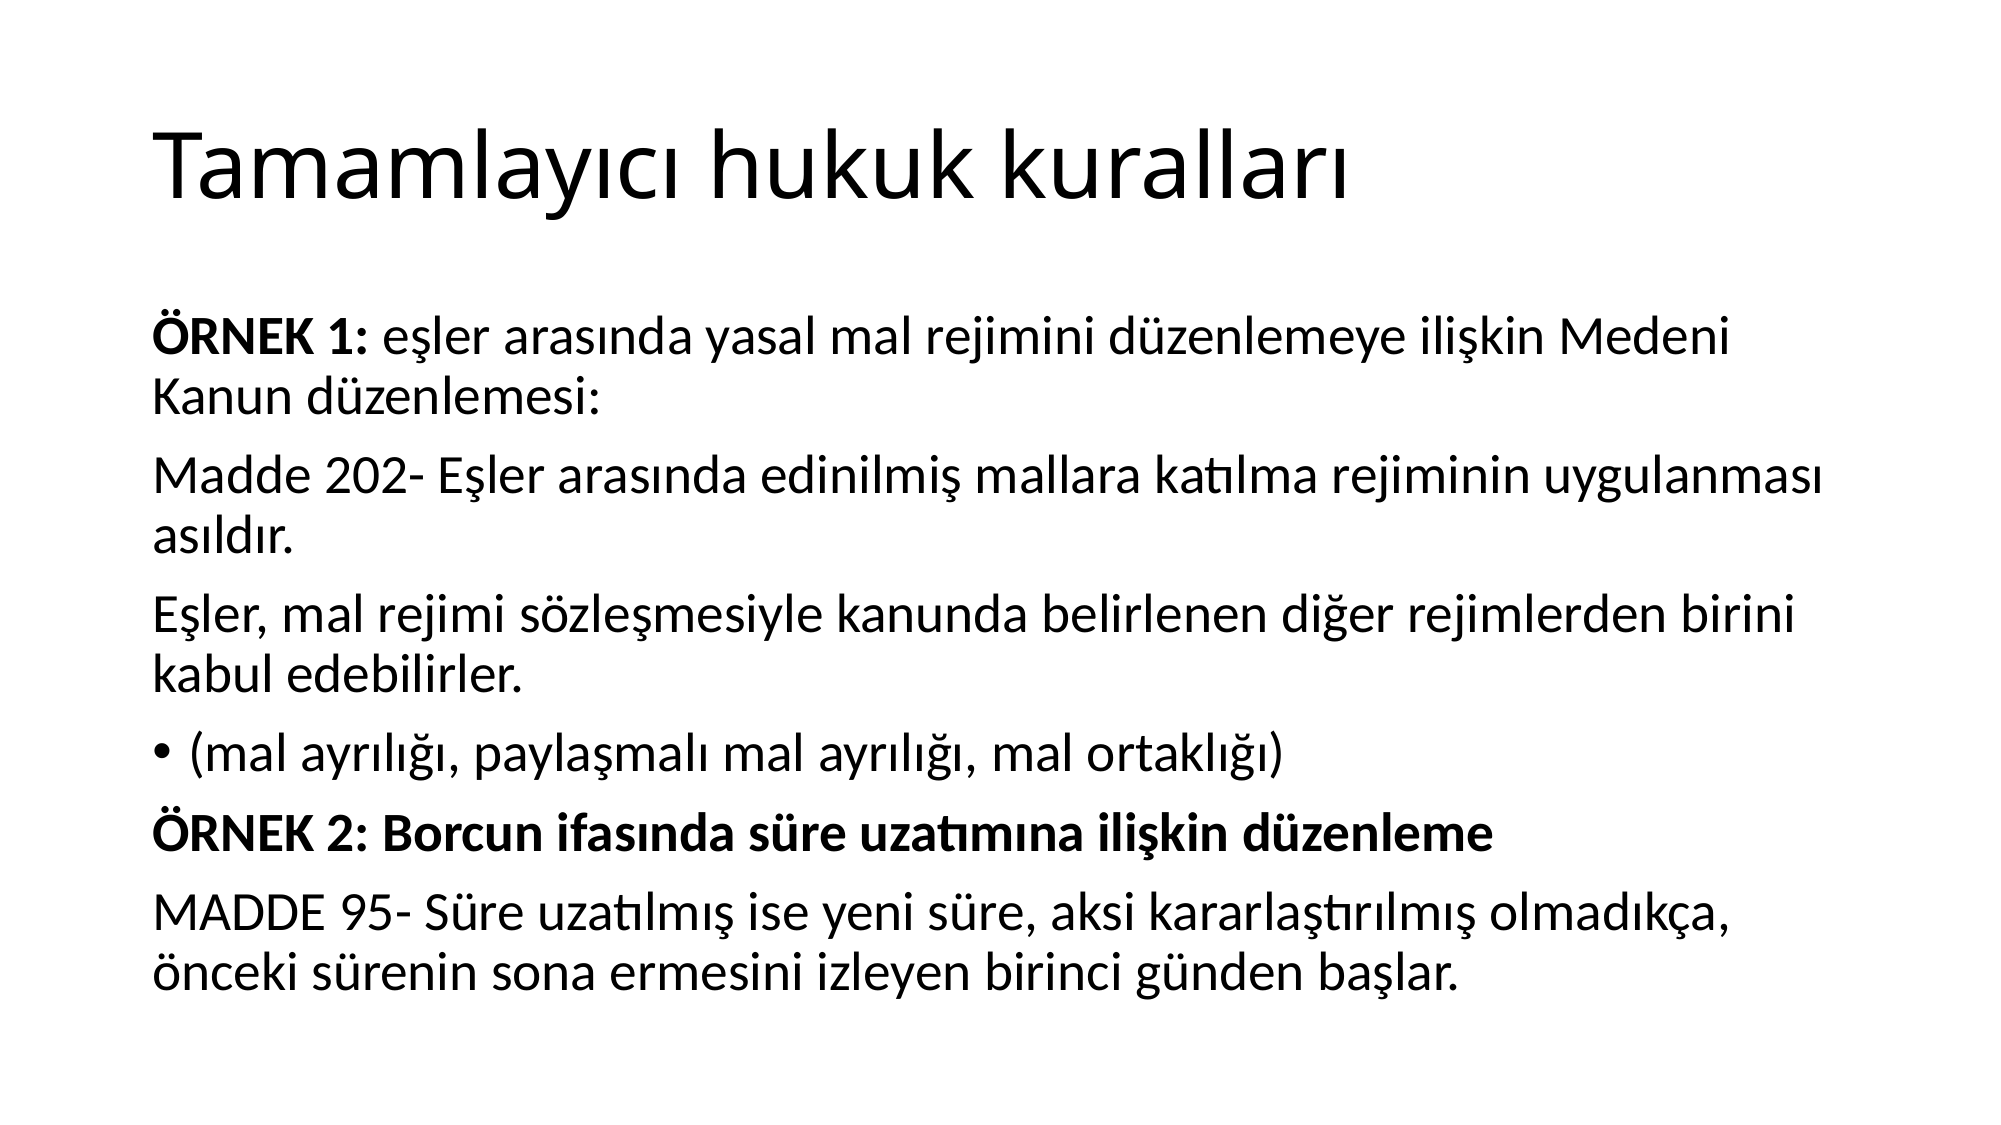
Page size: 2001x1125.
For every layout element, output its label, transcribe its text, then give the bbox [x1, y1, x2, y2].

list ÖRNEK 1: eşler arasında yasal mal rejimini düzenlemeye ilişkin Medeni Kanun düzenlemesi: Madde 202- Eşler arasında edinilmiş mallara katılma rejiminin uygulanması asıldır. Eşler, mal rejimi sözleşmesiyle kanunda belirlenen diğer rejimlerden birini kabul edebilirler. (mal ayrılığı, paylaşmalı mal ayrılığı, mal ortaklığı) ÖRNEK 2: Borcun ifasında süre uzatımına ilişkin düzenleme MADDE 95- Süre uzatılmış ise yeni süre, aksi kararlaştırılmış olmadıkça, önceki sürenin sona ermesini izleyen birinci günden başlar. [137, 299, 1863, 1014]
title Tamamlayıcı hukuk kuralları [137, 59, 1863, 278]
